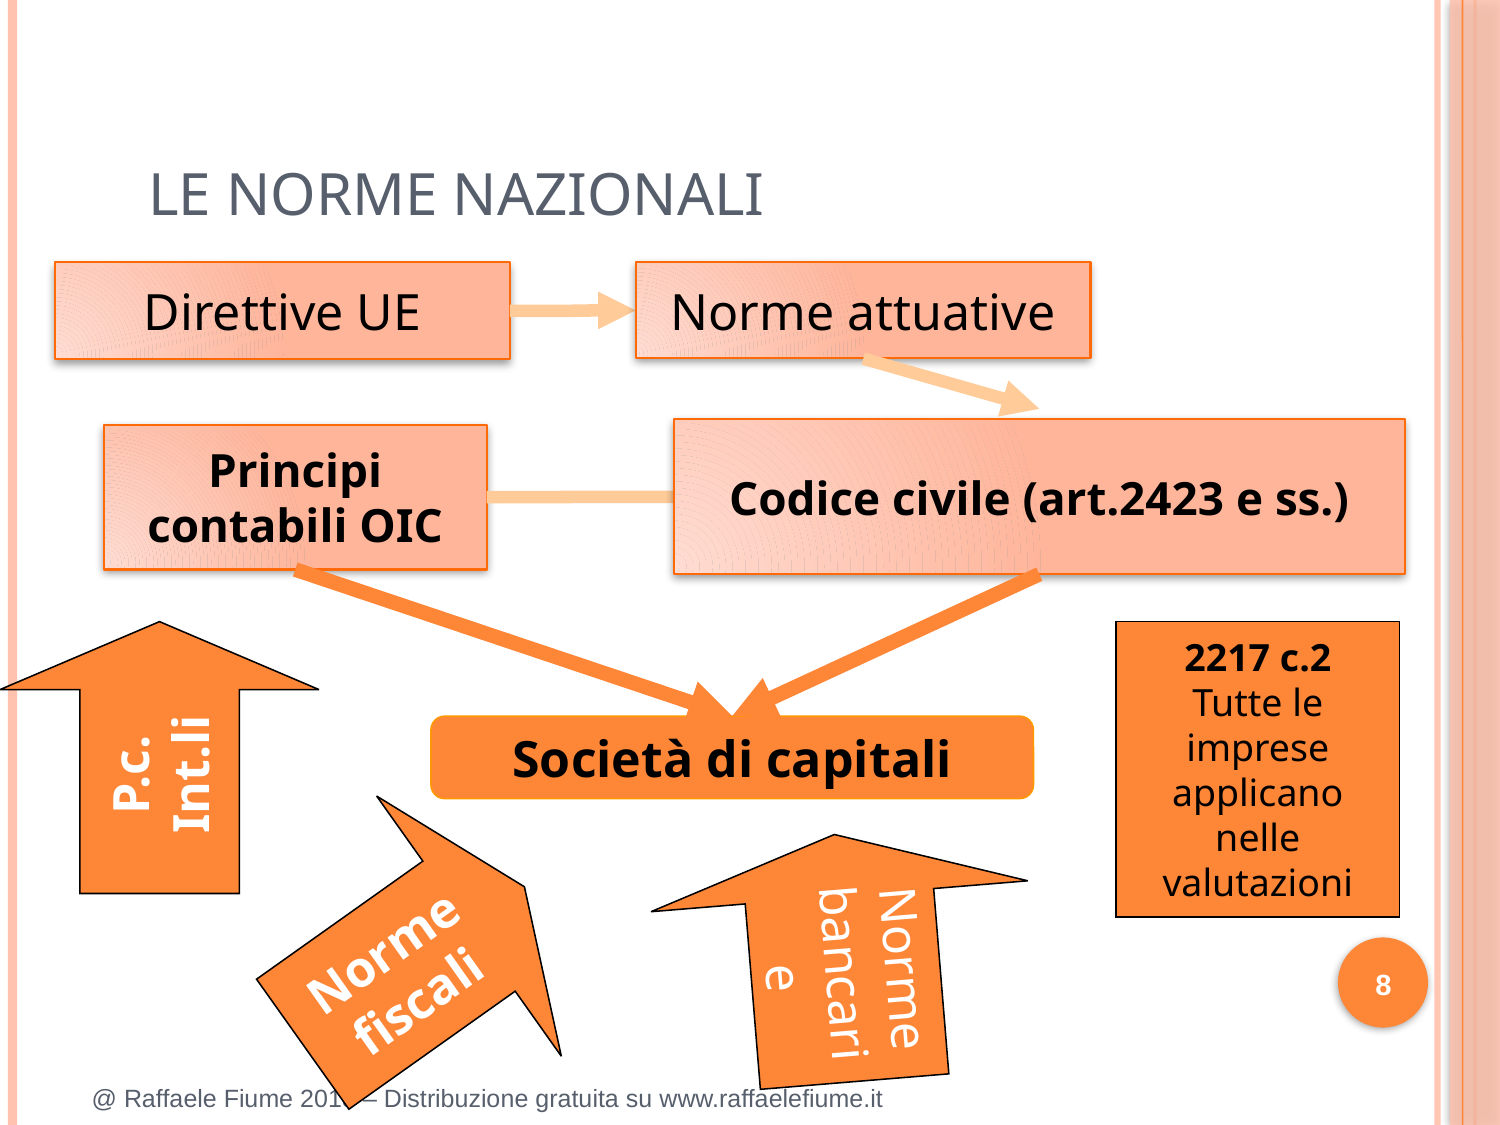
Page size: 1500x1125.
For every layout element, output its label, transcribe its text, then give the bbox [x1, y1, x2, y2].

text_box Norme bancarie [651, 834, 1028, 1090]
text_box Principi contabili OIC [103, 424, 488, 571]
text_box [862, 358, 1040, 410]
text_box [294, 568, 733, 717]
text_box Norme attuative [635, 261, 1092, 359]
text_box Codice civile (art.2423 e ss.) [673, 418, 1406, 575]
text_box 2217 c.2 Tutte le imprese applicano nelle valutazioni [1116, 621, 1400, 917]
title LE NORME NAZIONALI [133, 121, 1446, 235]
text_box Norme fiscali [256, 796, 562, 1110]
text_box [731, 573, 1040, 717]
text_box P.c. Int.li [0, 621, 288, 894]
text_box Direttive UE [54, 261, 511, 360]
text_box 8 [1333, 940, 1434, 1026]
text_box Società di capitali [430, 727, 1034, 799]
